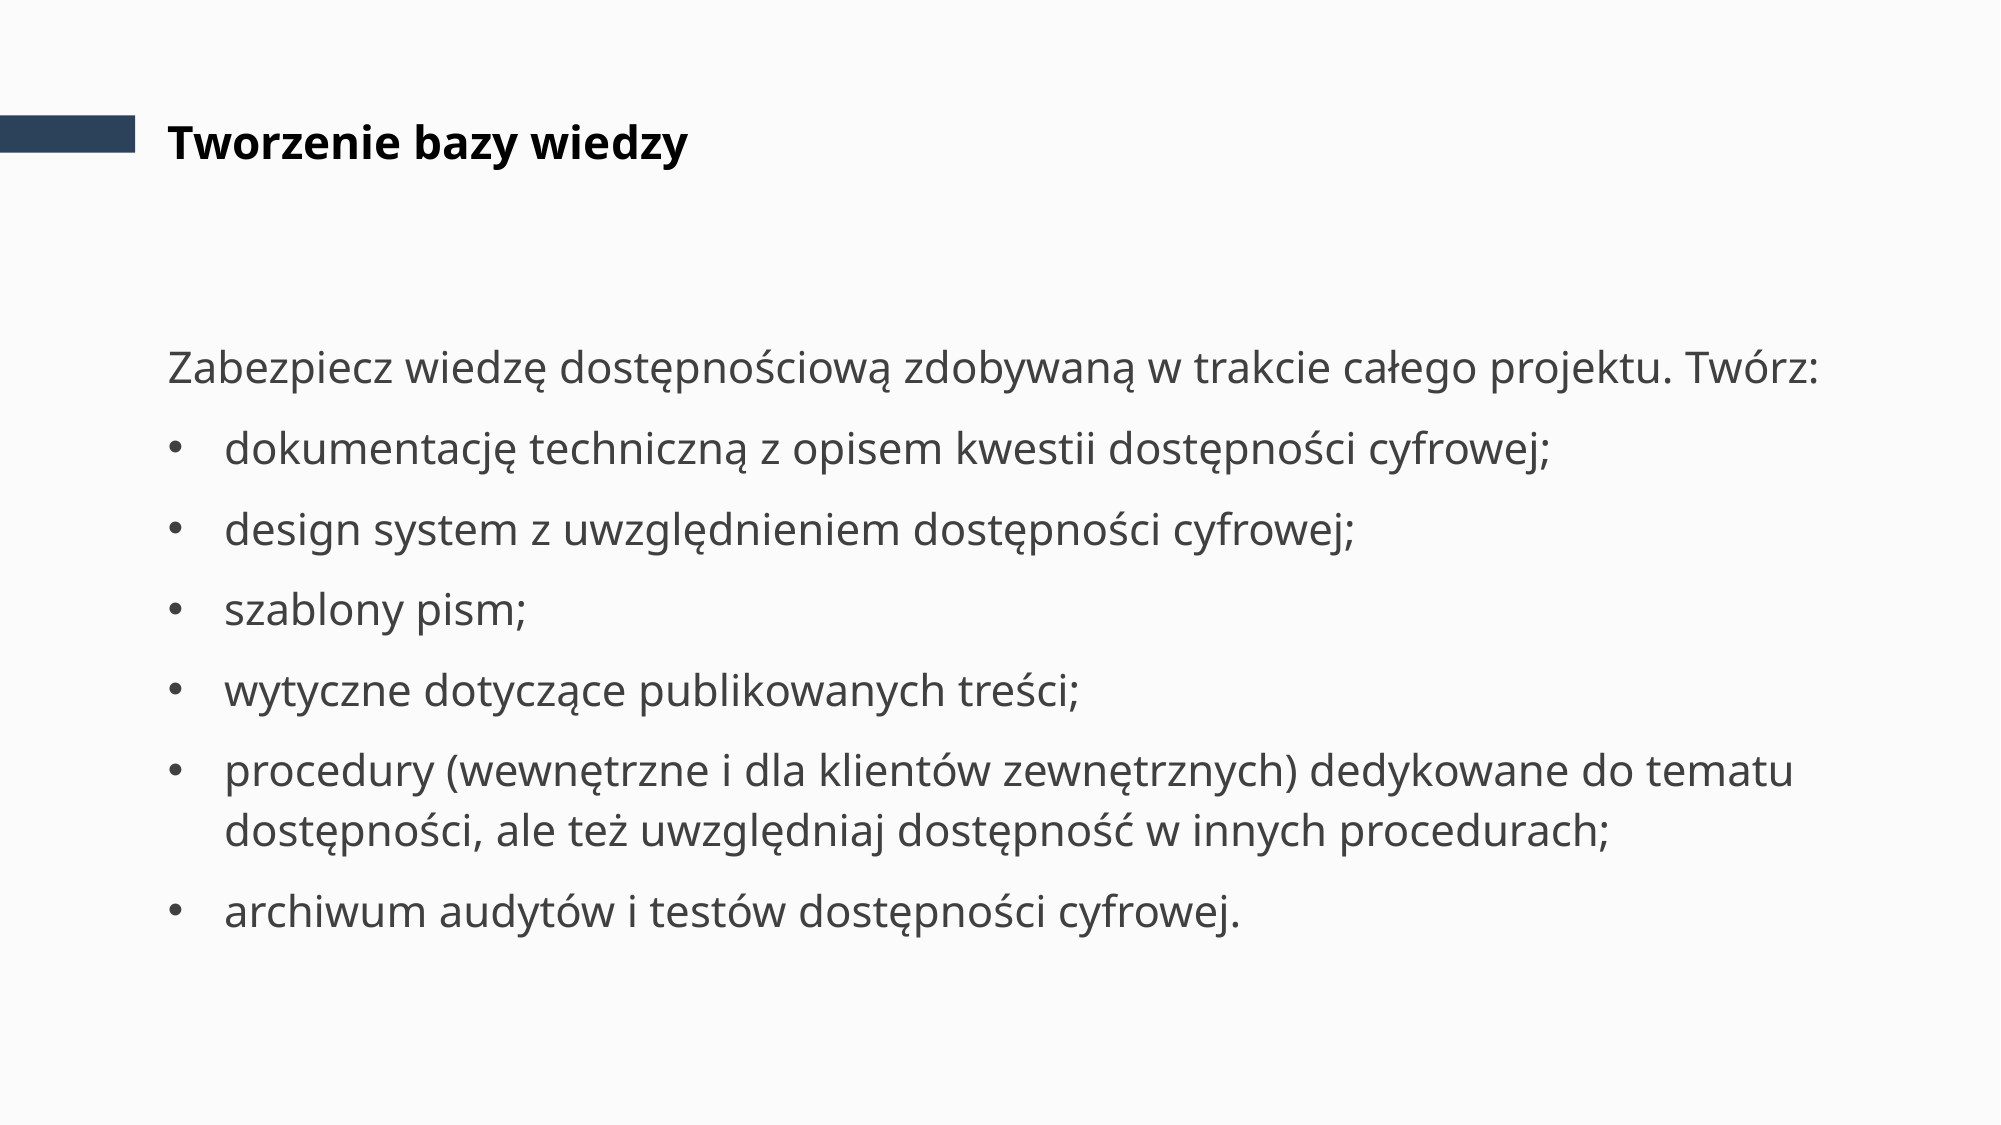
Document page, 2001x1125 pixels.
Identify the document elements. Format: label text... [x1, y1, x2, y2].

title Tworzenie bazy wiedzy [152, 98, 1886, 211]
list Zabezpiecz wiedzę dostępnościową zdobywaną w trakcie całego projektu. Twórz: dokumentację techniczną z opisem kwestii dostępności cyfrowej; design system z uwzględnieniem dostępności cyfrowej; szablony pism; wytyczne dotyczące publikowanych treści; procedury (wewnętrzne i dla klientów zewnętrznych) dedykowane do tematu dostępności, ale też uwzględniaj dostępność w innych procedurach; archiwum audytów i testów dostępności cyfrowej. [152, 325, 1839, 1043]
